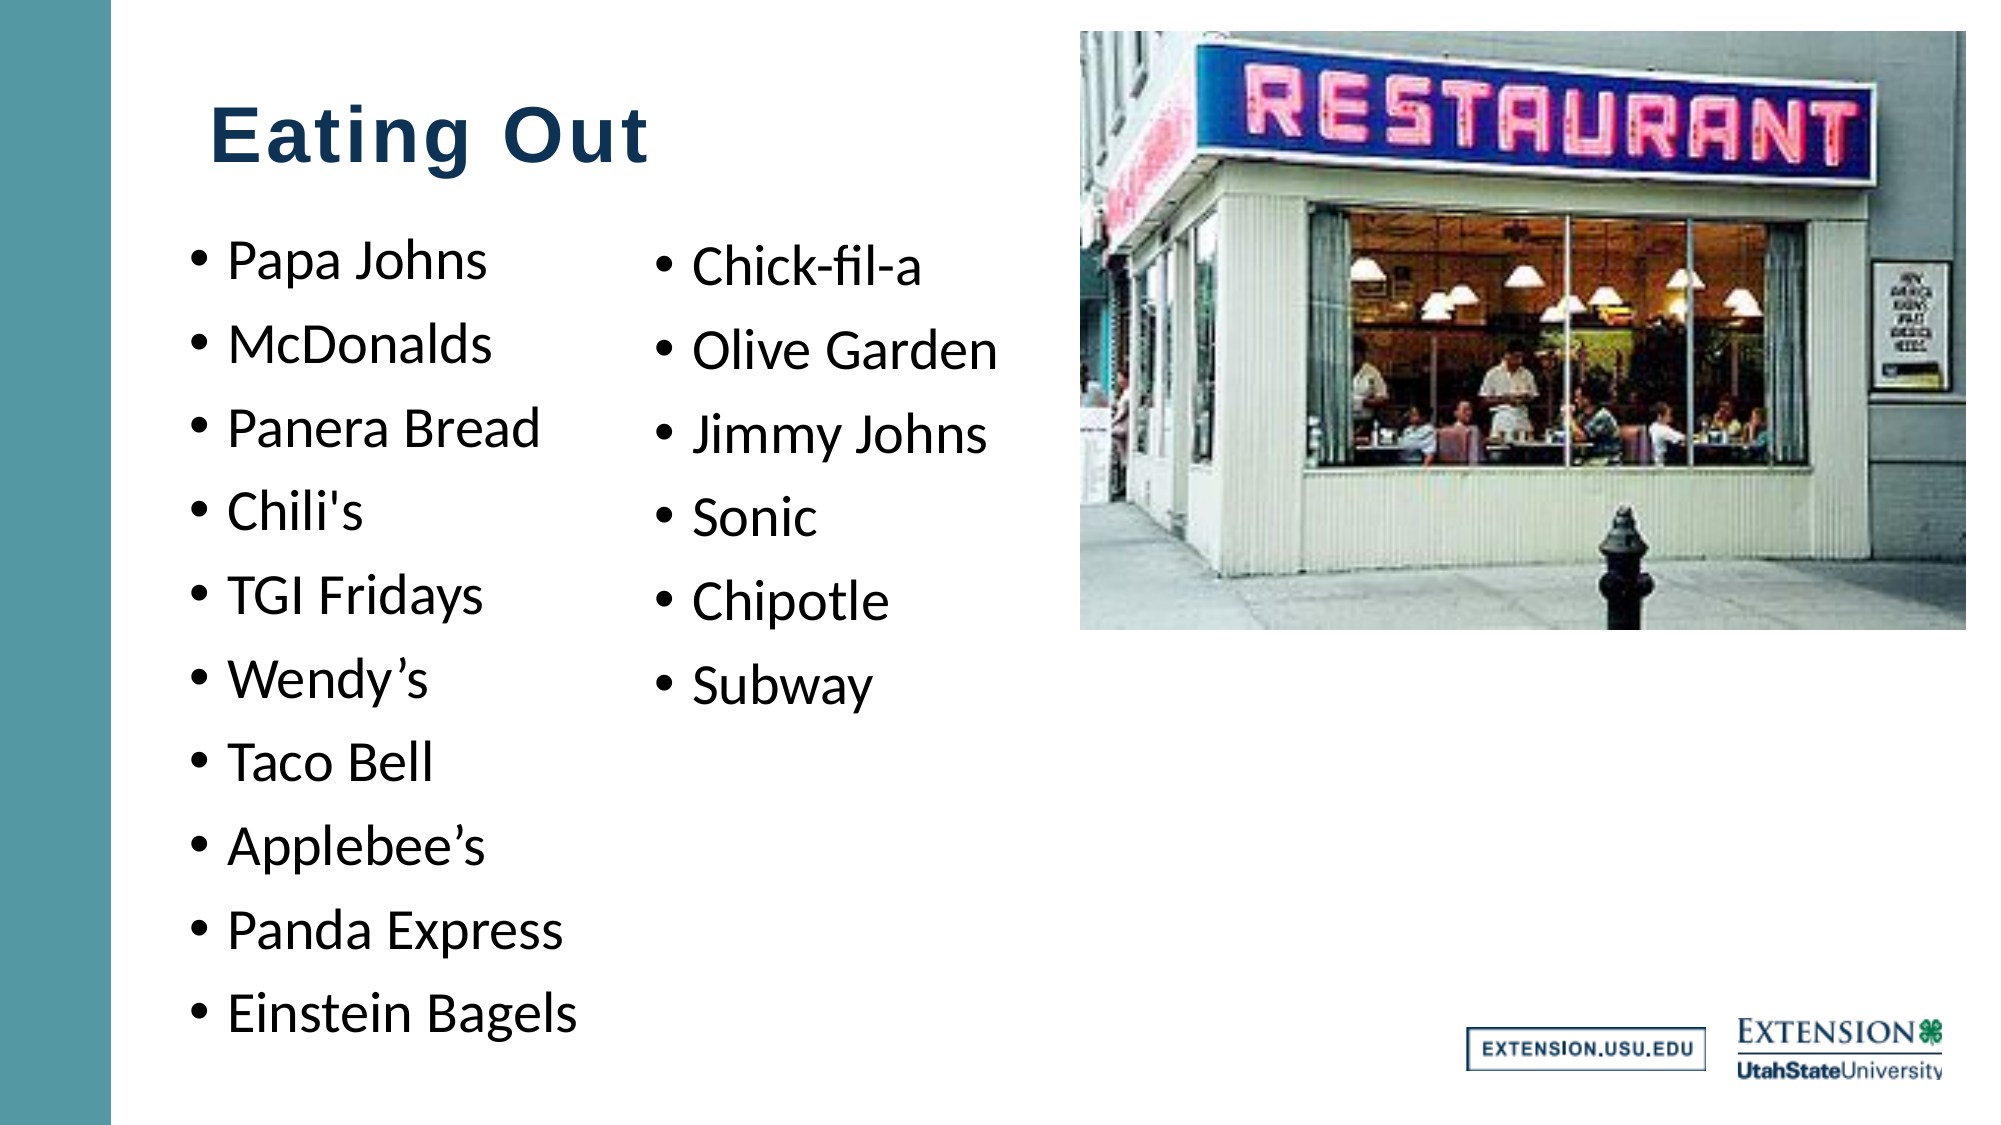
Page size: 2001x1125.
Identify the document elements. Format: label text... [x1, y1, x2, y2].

title Eating Out [195, 75, 1080, 187]
picture [1080, 30, 1966, 630]
text_box Papa Johns McDonalds Panera Bread Chili's TGI Fridays Wendy’s Taco Bell Applebee’s Panda Express Einstein Bagels [175, 222, 618, 1076]
list Chick-fil-a Olive Garden Jimmy Johns Sonic Chipotle Subway [639, 228, 1083, 1082]
